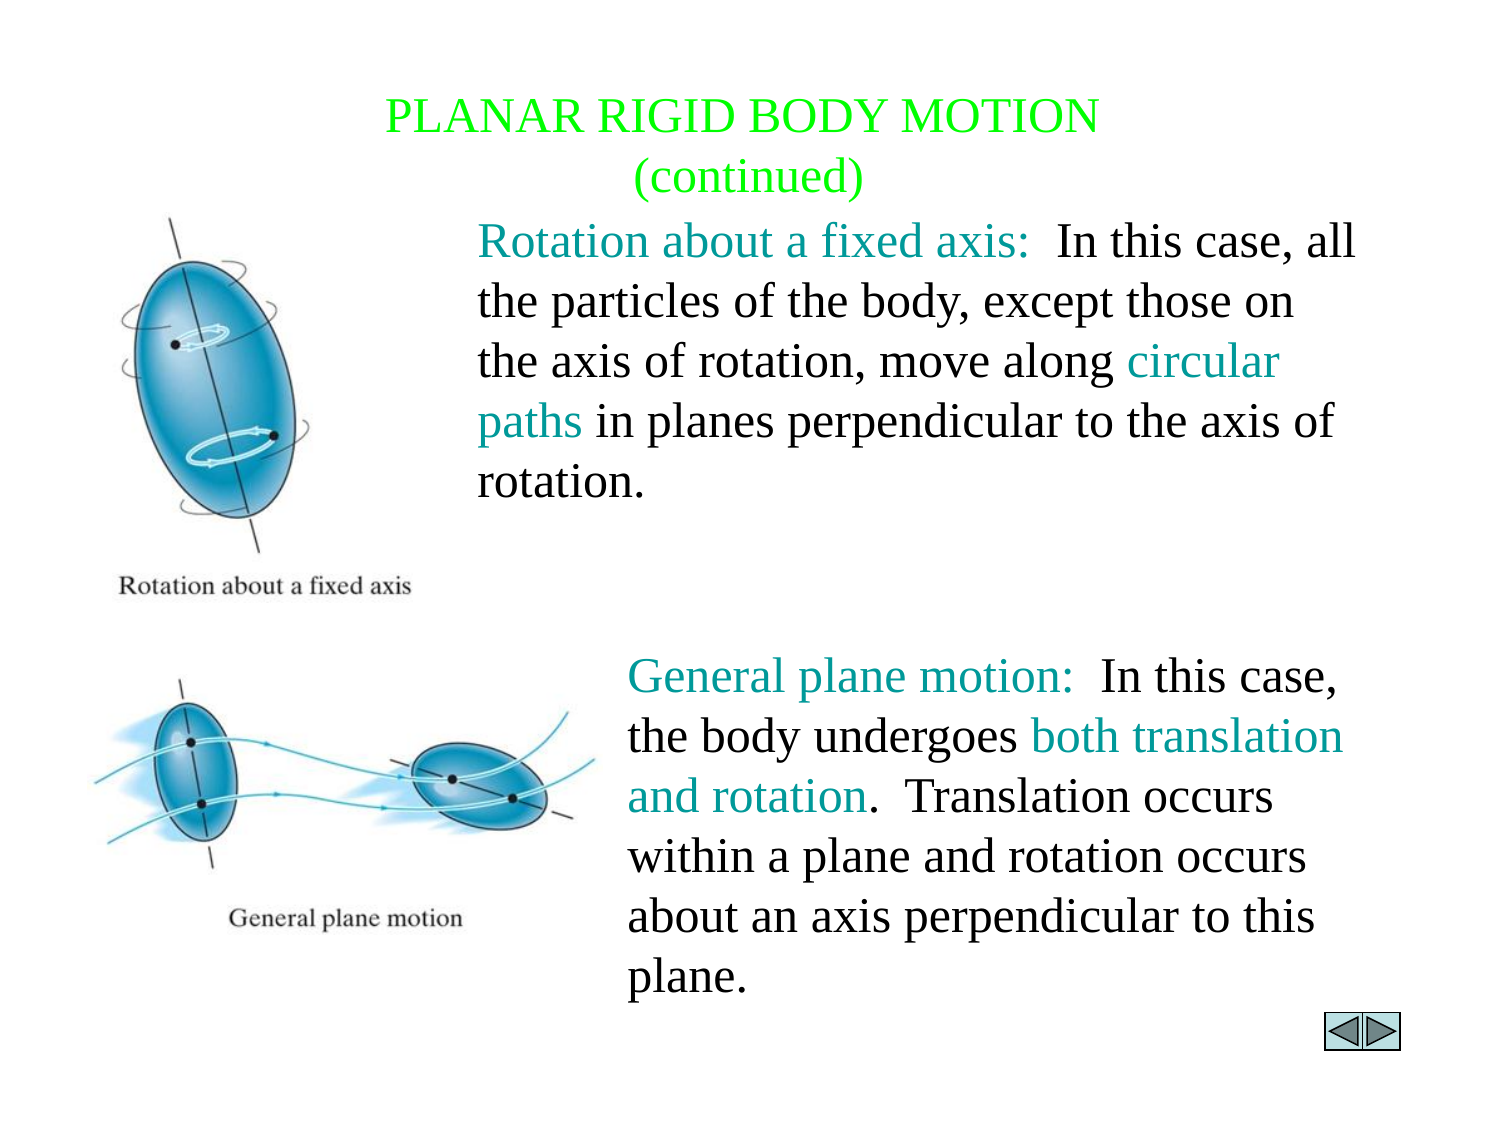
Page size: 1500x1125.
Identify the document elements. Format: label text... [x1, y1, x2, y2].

text_box [1363, 1012, 1401, 1051]
text_box [1325, 1012, 1363, 1051]
text_box PLANAR RIGID BODY MOTION (continued) [370, 74, 1128, 210]
text_box General plane motion: In this case, the body undergoes both translation and rotation. Translation occurs within a plane and rotation occurs about an axis perpendicular to this plane. [612, 635, 1425, 1011]
picture [112, 212, 418, 603]
picture [87, 674, 603, 941]
text_box Rotation about a fixed axis: In this case, all the particles of the body, except those on the axis of rotation, move along circular paths in planes perpendicular to the axis of rotation. [462, 199, 1375, 515]
